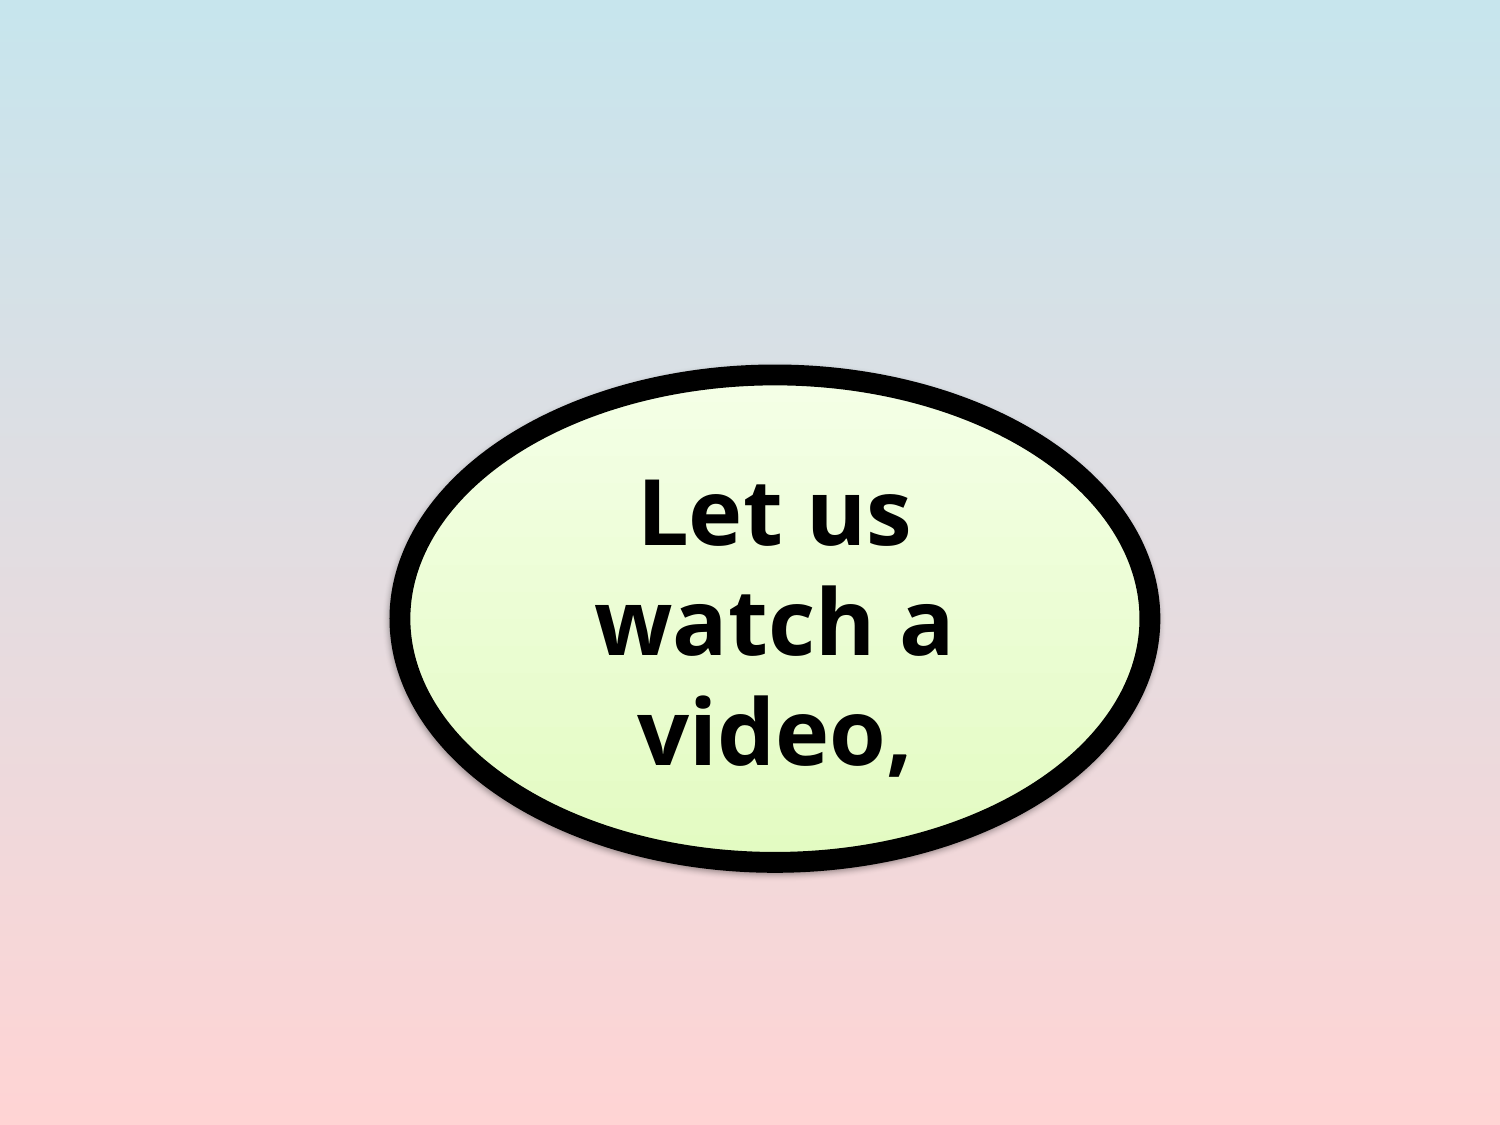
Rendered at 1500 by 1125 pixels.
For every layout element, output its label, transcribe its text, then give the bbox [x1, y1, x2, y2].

text_box Let us watch a video, [399, 374, 1151, 864]
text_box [687, 499, 838, 627]
